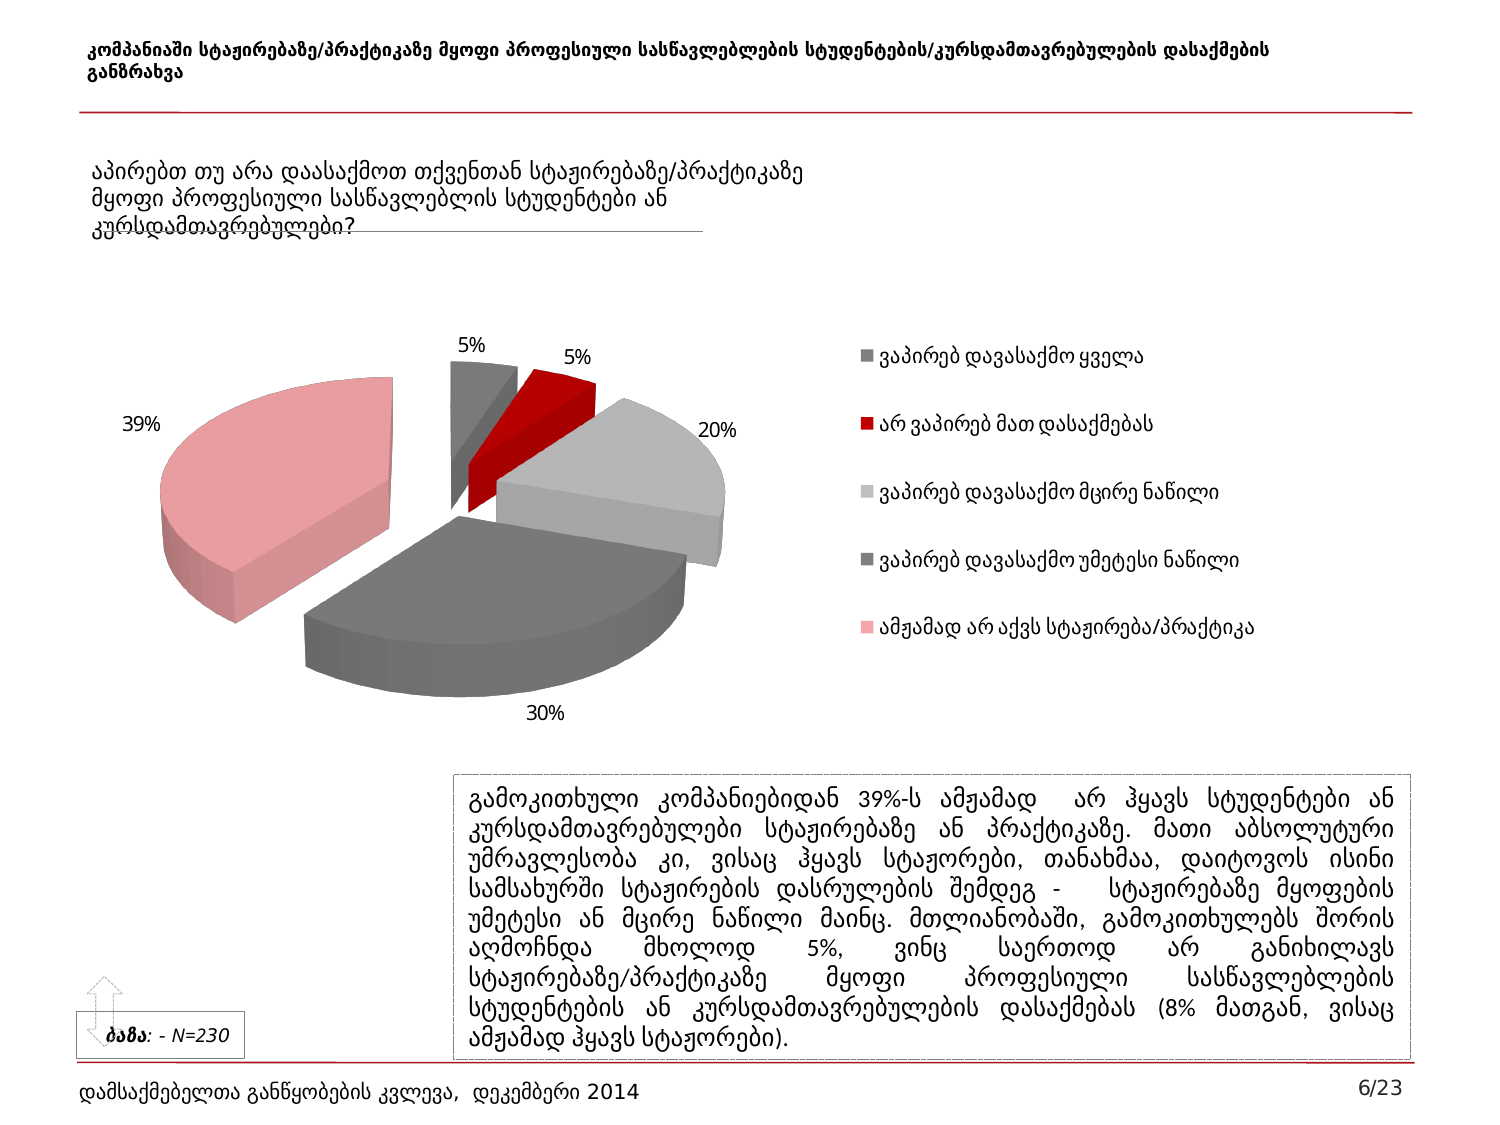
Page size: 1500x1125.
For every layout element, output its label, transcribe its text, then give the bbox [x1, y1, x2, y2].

text_box [85, 974, 125, 1049]
chart [121, 236, 1282, 906]
title კომპანიაში სტაჟირებაზე/პრაქტიკაზე მყოფი პროფესიული სასწავლებლების სტუდენტების/კურსდამთავრებულების დასაქმების განზრახვა [71, 30, 1294, 90]
text_box აპირებთ თუ არა დაასაქმოთ თქვენთან სტაჟირებაზე/პრაქტიკაზე მყოფი პროფესიული სასწავლებლის სტუდენტები ან კურსდამთავრებულები? [76, 149, 880, 247]
text_box გამოკითხული კომპანიებიდან 39%-ს ამჟამად არ ჰყავს სტუდენტები ან კურსდამთავრებულები სტაჟირებაზე ან პრაქტიკაზე. მათი აბსოლუტური უმრავლესობა კი, ვისაც ჰყავს სტაჟორები, თანახმაა, დაიტოვოს ისინი სამსახურში სტაჟირების დასრულების შემდეგ - სტაჟირებაზე მყოფების უმეტესი ან მცირე ნაწილი მაინც. მთლიანობაში, გამოკითხულებს შორის აღმოჩნდა მხოლოდ 5%, ვინც საერთოდ არ განიხილავს სტაჟირებაზე/პრაქტიკაზე მყოფი პროფესიული სასწავლებლების სტუდენტების ან კურსდამთავრებულების დასაქმებას (8% მათგან, ვისაც ამჟამად ჰყავს სტაჟორები). [453, 774, 1411, 1060]
text_box ბაზა: - N=230 [76, 1011, 245, 1059]
